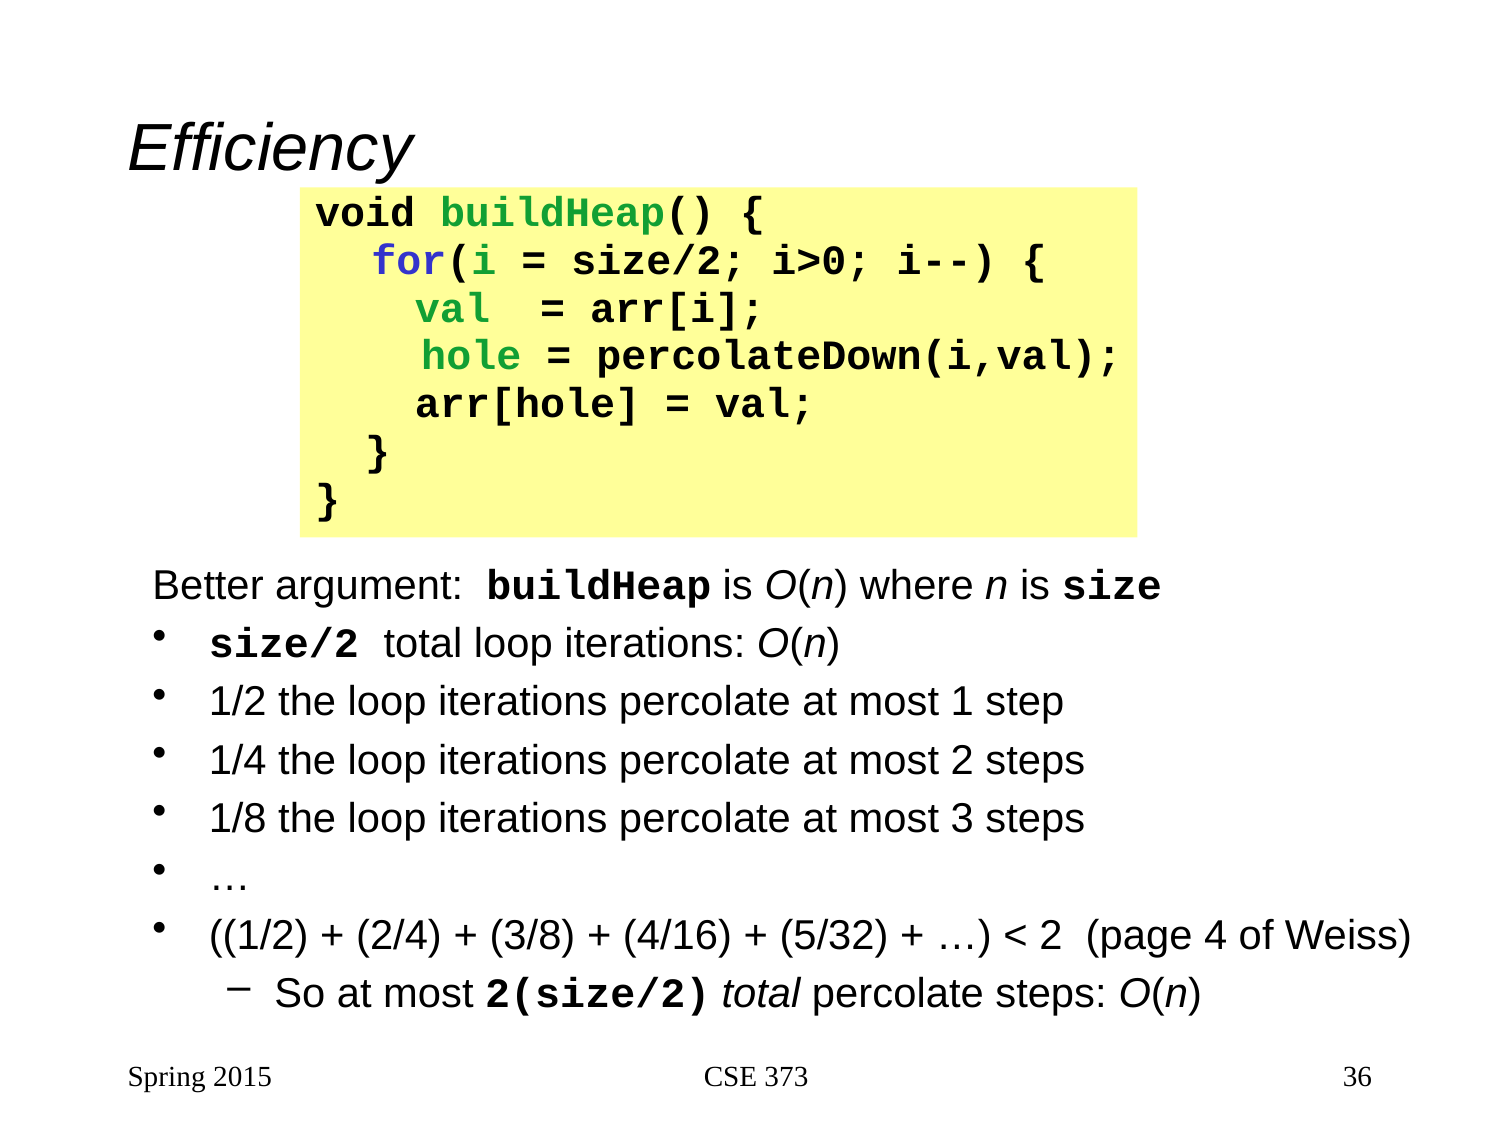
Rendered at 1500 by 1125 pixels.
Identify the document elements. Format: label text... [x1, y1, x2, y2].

title Efficiency [112, 49, 1388, 238]
slide_number 36 [1074, 1049, 1388, 1125]
text_box void buildHeap() { for(i = size/2; i>0; i--) { val = arr[i]; hole = percolateDown(i,val); arr[hole] = val; } } [299, 187, 1138, 538]
slide_number Spring 2015 [112, 1049, 426, 1125]
footer CSE 373 [474, 1049, 1038, 1125]
list Better argument: buildHeap is O(n) where n is size size/2 total loop iterations: O(n) 1/2 the loop iterations percolate at most 1 step 1/4 the loop iterations percolate at most 2 steps 1/8 the loop iterations percolate at most 3 steps … ((1/2) + (2/4) + (3/8) + (4/16) + (5/32) + …) < 2 (page 4 of Weiss) So at most 2(size/2) total percolate steps: O(n) [137, 549, 1451, 1038]
